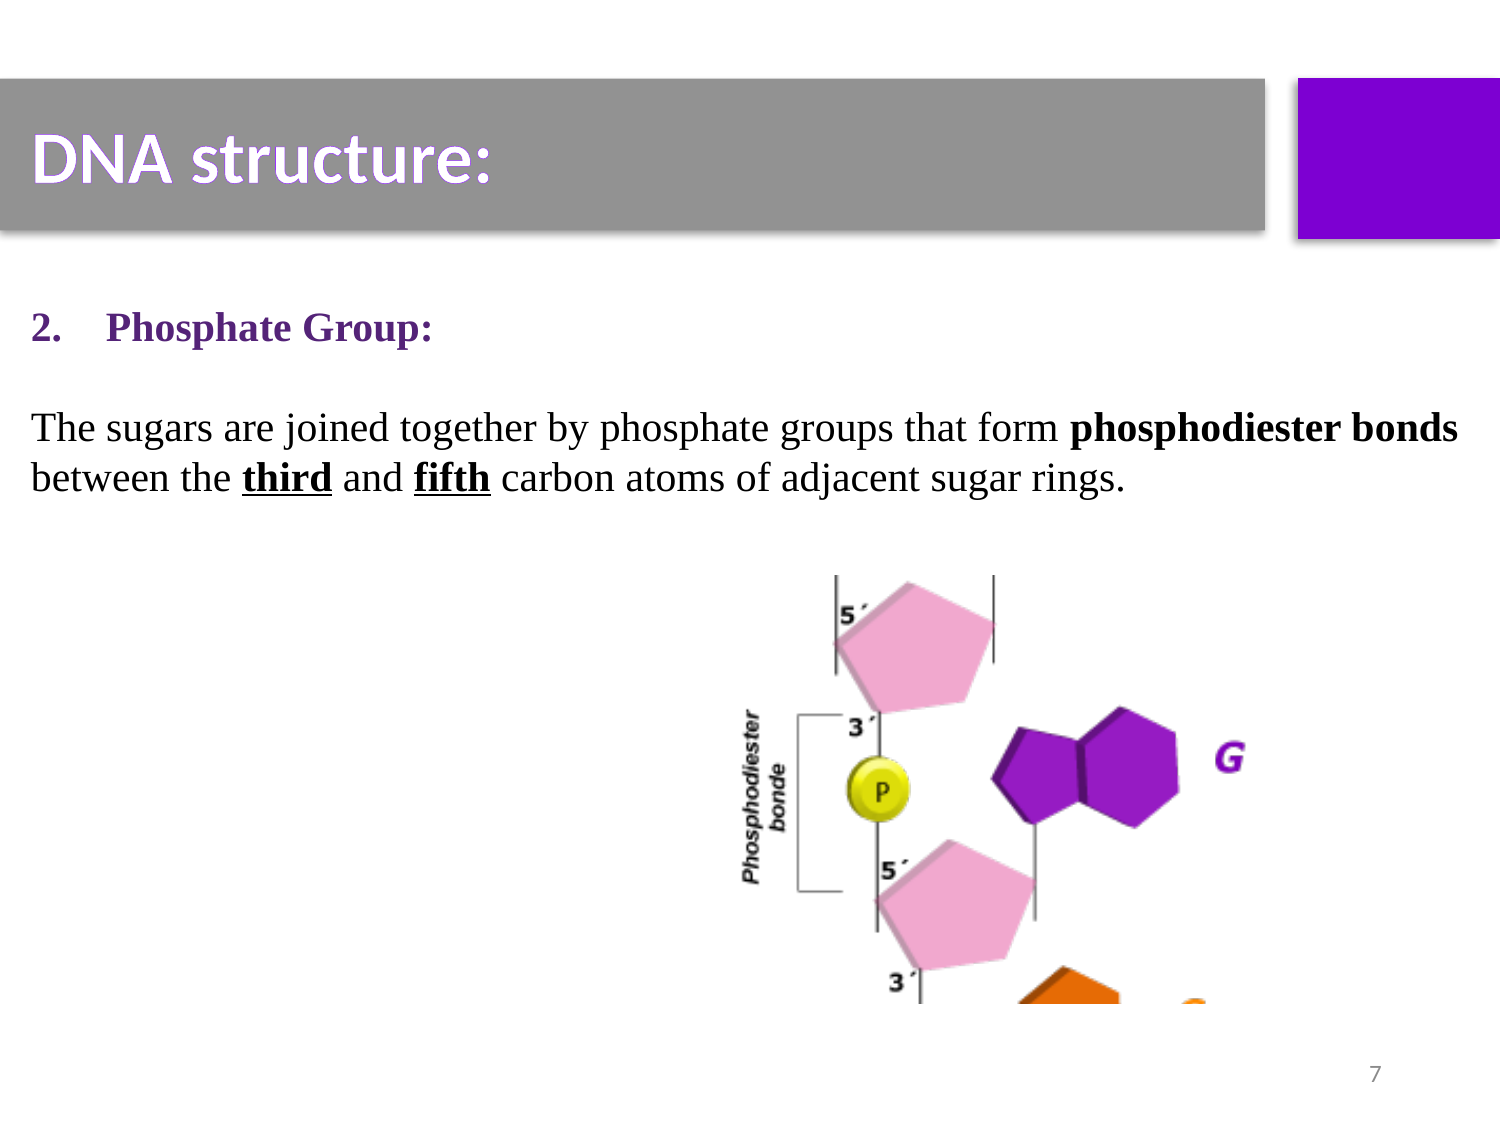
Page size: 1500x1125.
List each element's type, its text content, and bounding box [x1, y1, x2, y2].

text_box [1298, 78, 1500, 239]
text_box Phosphate Group: The sugars are joined together by phosphate groups that form phosphodiester bonds between the third and fifth carbon atoms of adjacent sugar rings. [16, 252, 1482, 667]
picture [728, 575, 1266, 1004]
text_box [0, 78, 1266, 231]
slide_number 7 [1059, 1042, 1397, 1103]
text_box DNA structure: [16, 100, 1246, 206]
